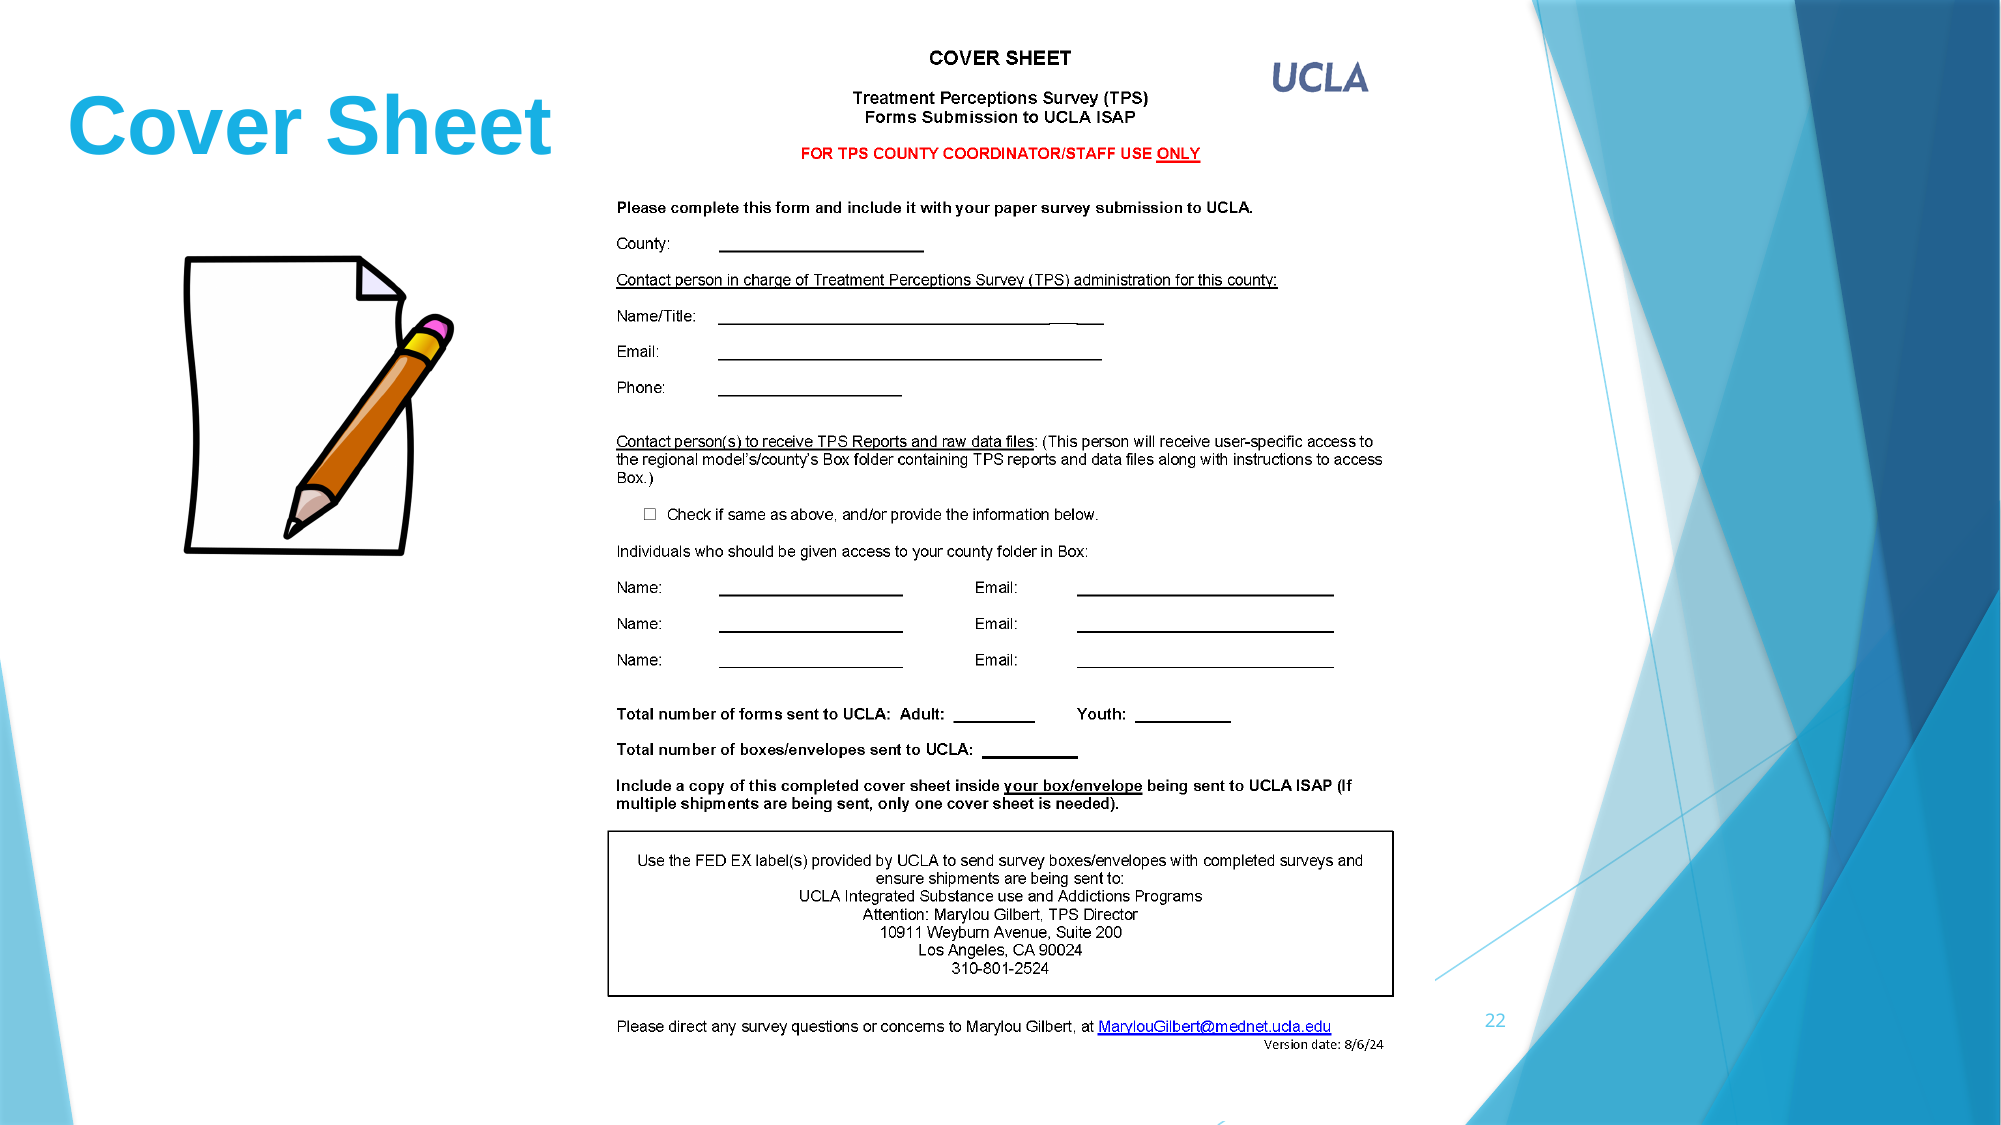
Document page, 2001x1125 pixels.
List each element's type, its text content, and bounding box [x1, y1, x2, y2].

slide_number 22 [1439, 991, 1522, 1051]
picture [145, 252, 467, 574]
title Cover Sheet [52, 63, 559, 193]
picture [564, 0, 1436, 1122]
